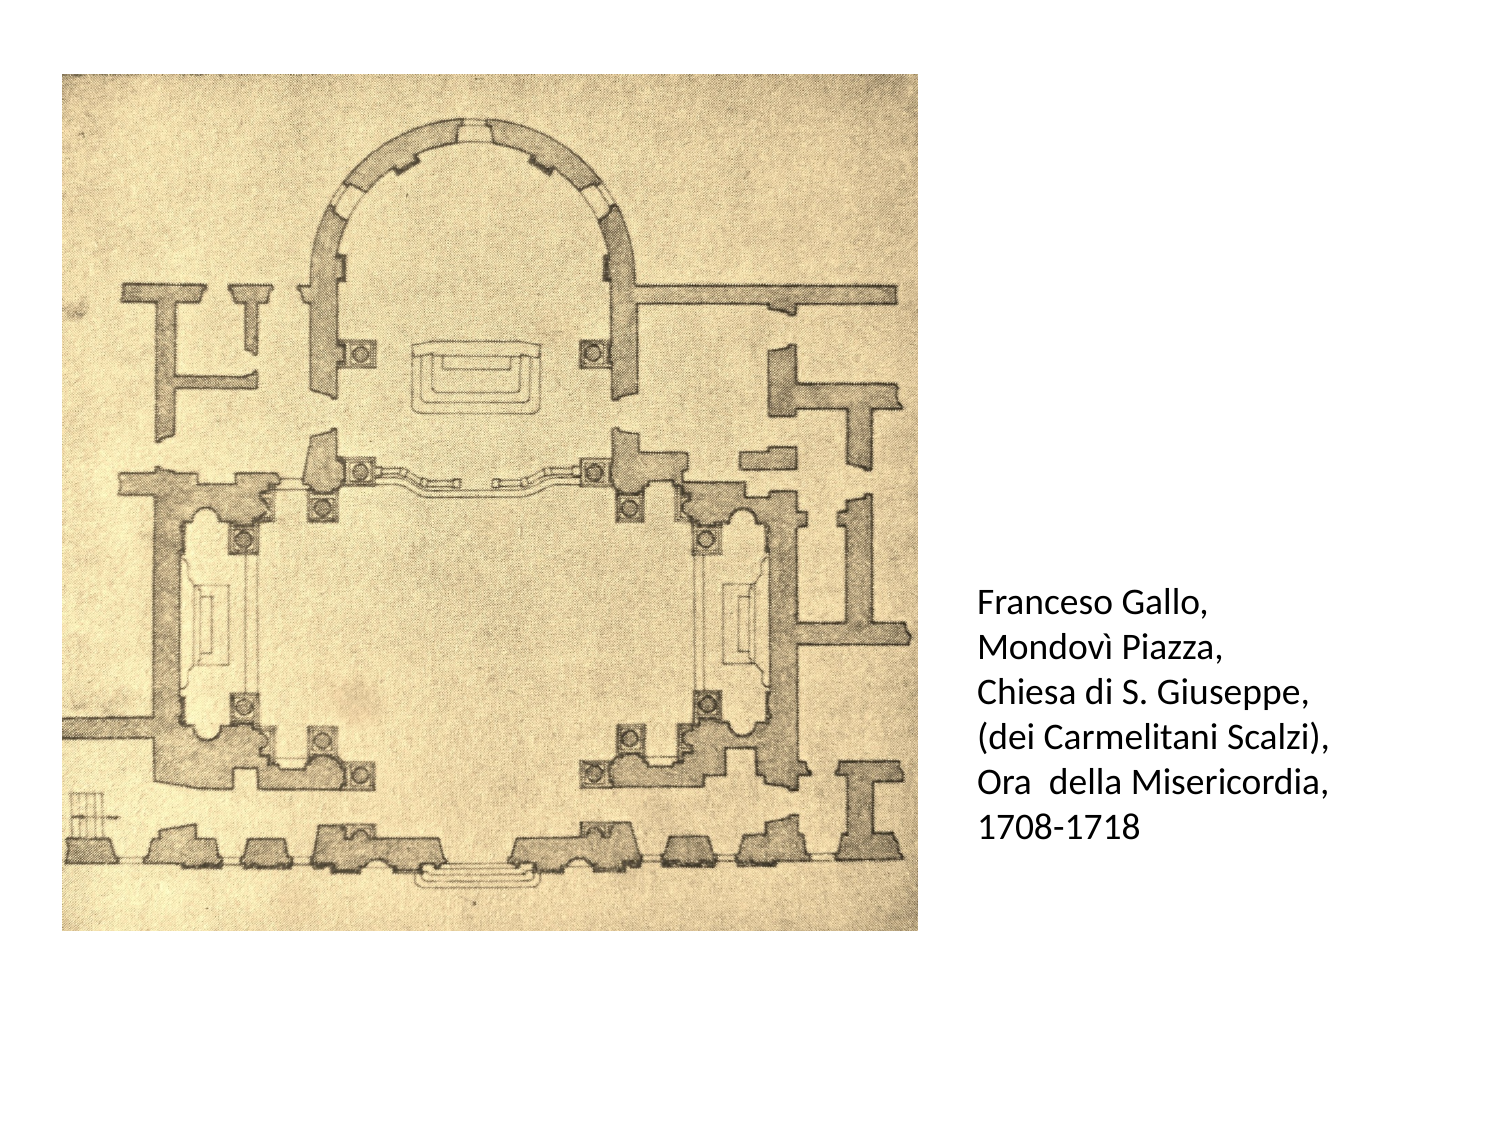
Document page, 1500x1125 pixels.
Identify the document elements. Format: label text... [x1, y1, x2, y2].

text_box Franceso Gallo, Mondovì Piazza, Chiesa di S. Giuseppe, (dei Carmelitani Scalzi), Ora della Misericordia, 1708-1718 [962, 569, 1500, 854]
picture [62, 74, 918, 931]
